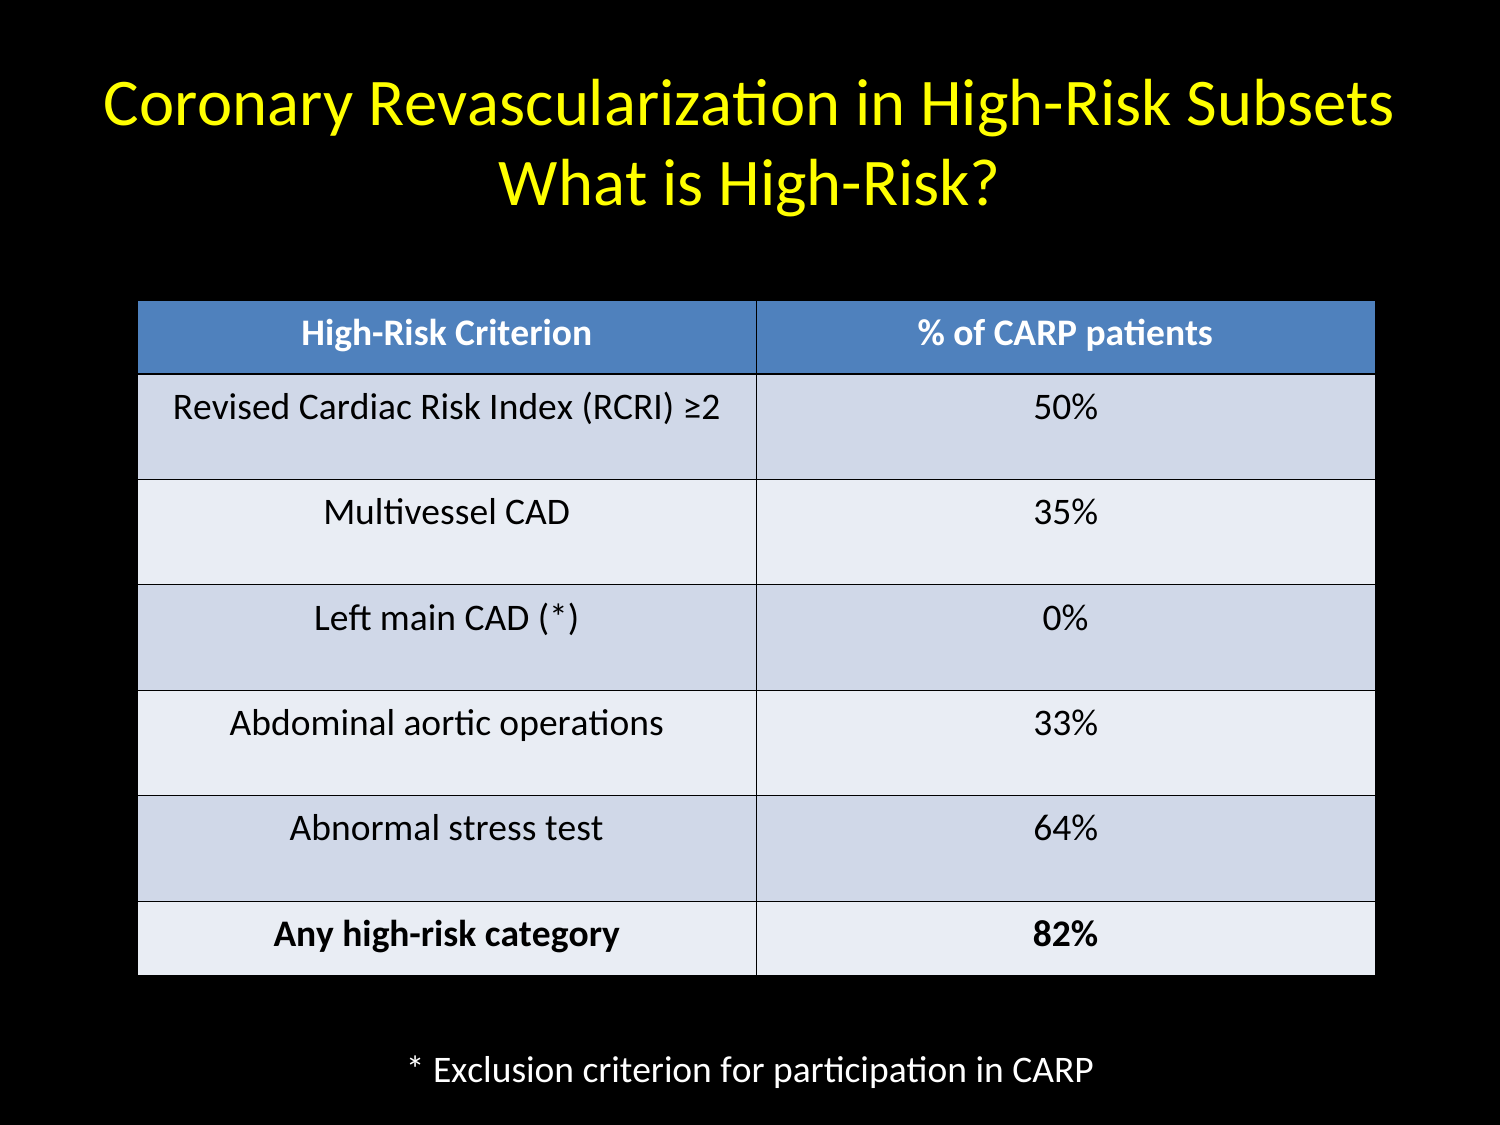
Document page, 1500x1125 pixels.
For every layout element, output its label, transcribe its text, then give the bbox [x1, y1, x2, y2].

title Coronary Revascularization in High-Risk Subsets What is High-Risk? [75, 45, 1425, 233]
text_box * Exclusion criterion for participation in CARP [299, 1037, 1200, 1098]
table_header High-Risk Criterion [138, 301, 756, 373]
table_cell Revised Cardiac Risk Index (RCRI) ≥2 [138, 375, 756, 479]
table_cell 50% [757, 375, 1375, 479]
table_cell 35% [757, 480, 1375, 584]
table_cell Any high-risk category [138, 902, 756, 975]
table_cell 82% [757, 902, 1375, 975]
table_cell Abnormal stress test [138, 796, 756, 901]
table_cell Multivessel CAD [138, 480, 756, 584]
table_cell 64% [757, 796, 1375, 901]
table_cell Left main CAD (*) [138, 585, 756, 690]
table_cell Abdominal aortic operations [138, 691, 756, 795]
table_cell 33% [757, 691, 1375, 795]
table_cell 0% [757, 585, 1375, 690]
table_header % of CARP patients [757, 301, 1375, 373]
